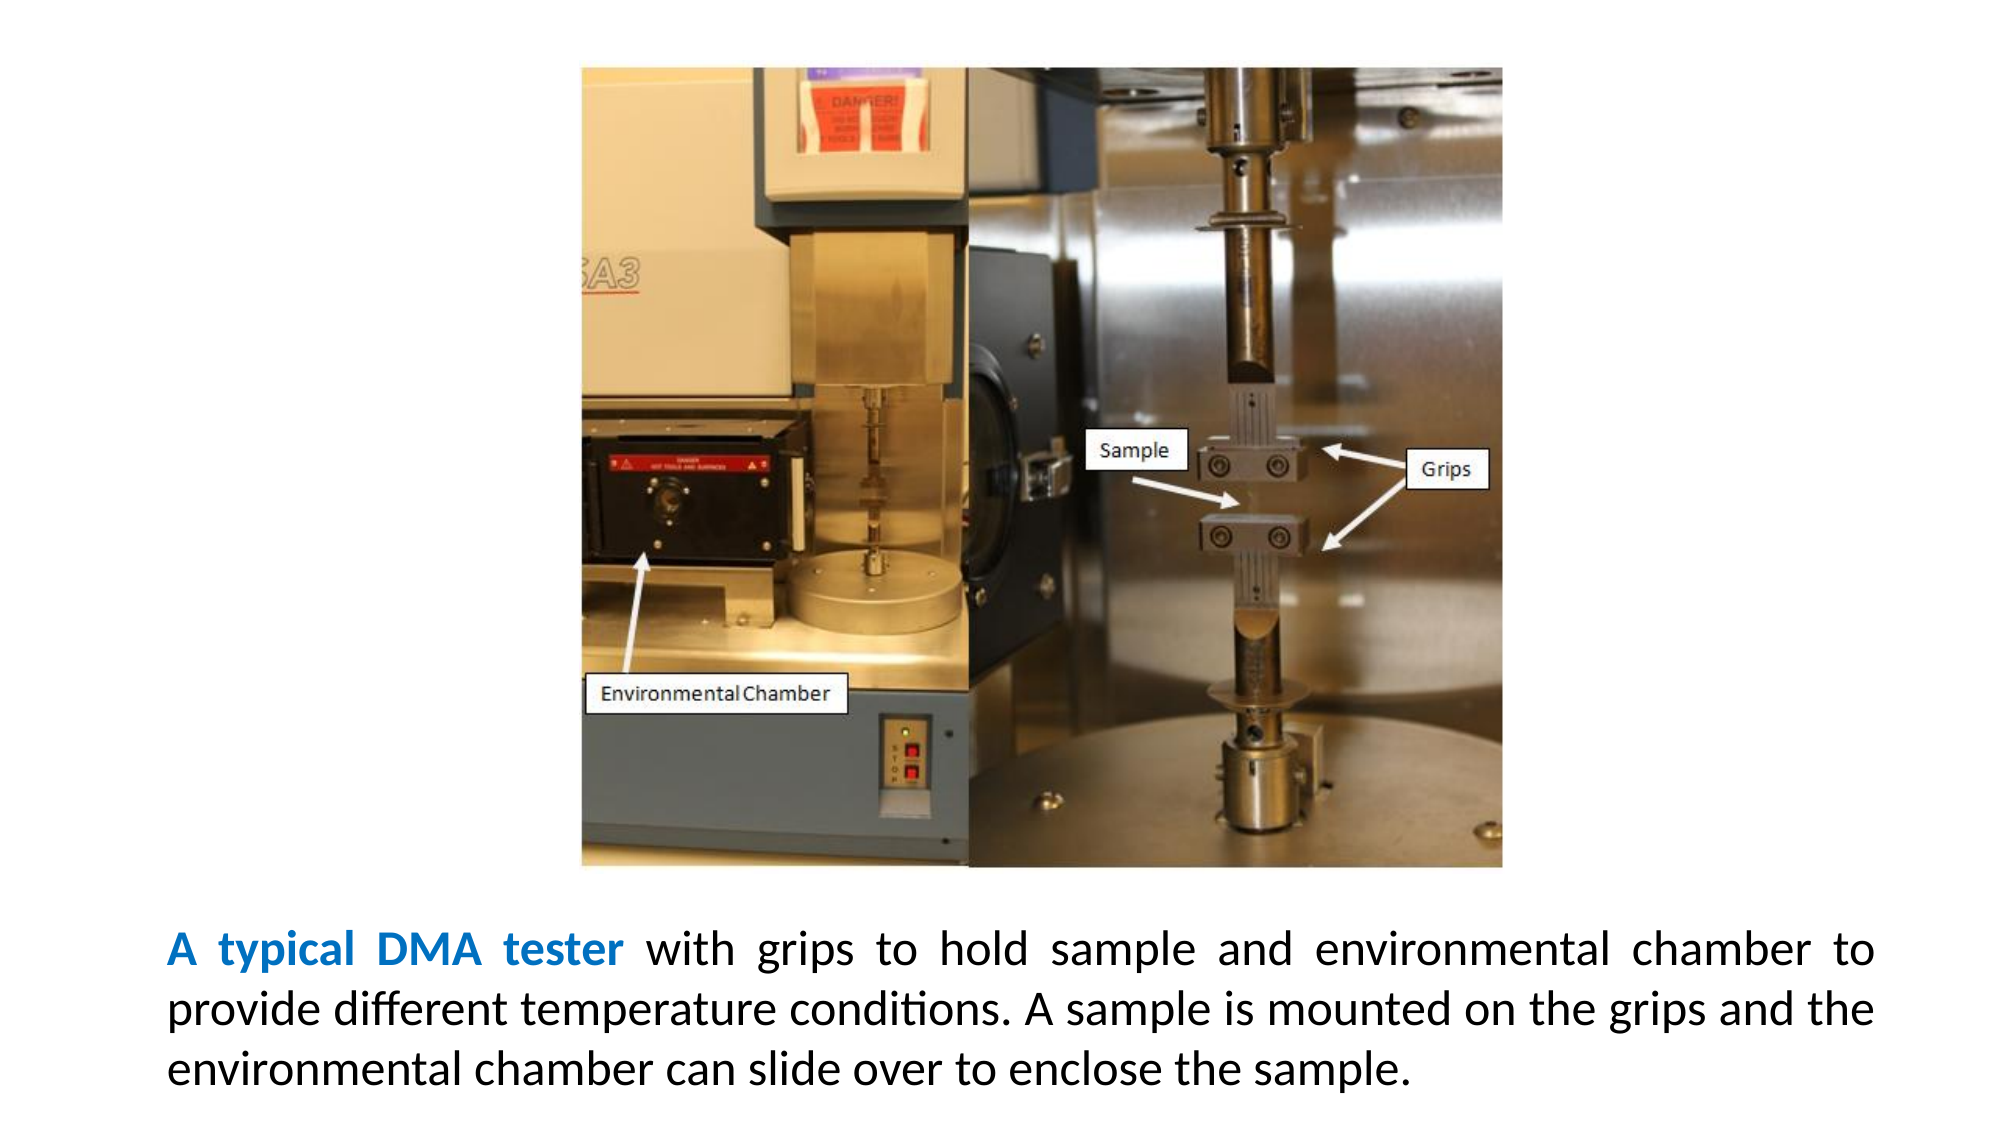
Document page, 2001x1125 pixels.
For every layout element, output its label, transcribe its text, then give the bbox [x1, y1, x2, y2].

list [579, 60, 1509, 874]
text_box A typical DMA tester with grips to hold sample and environmental chamber to provide different temperature conditions. A sample is mounted on the grips and the environmental chamber can slide over to enclose the sample. [152, 907, 1891, 1103]
